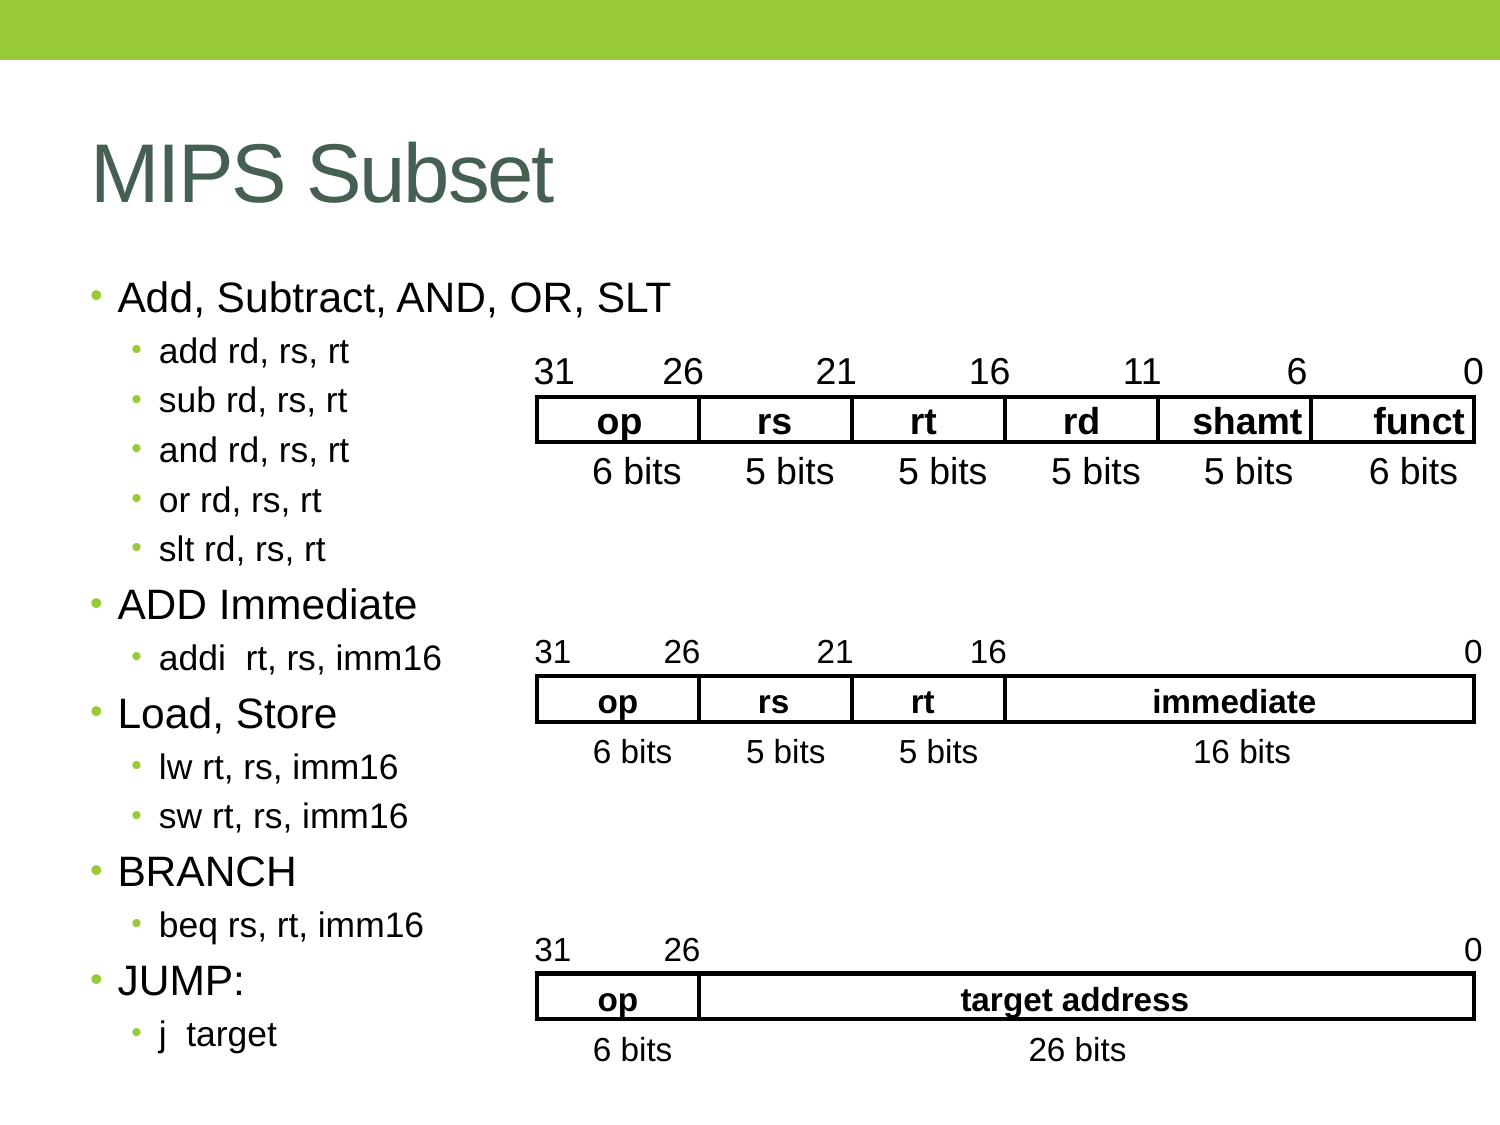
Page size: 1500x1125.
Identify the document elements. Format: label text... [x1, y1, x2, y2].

list Add, Subtract, AND, OR, SLT add rd, rs, rt sub rd, rs, rt and rd, rs, rt or rd, rs, rt slt rd, rs, rt ADD Immediate addi rt, rs, imm16 Load, Store lw rt, rs, imm16 sw rt, rs, imm16 BRANCH beq rs, rt, imm16 JUMP: j target [75, 262, 1425, 1063]
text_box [518, 622, 1499, 781]
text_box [518, 920, 1499, 1078]
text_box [518, 339, 1500, 500]
title MIPS Subset [75, 87, 1425, 250]
